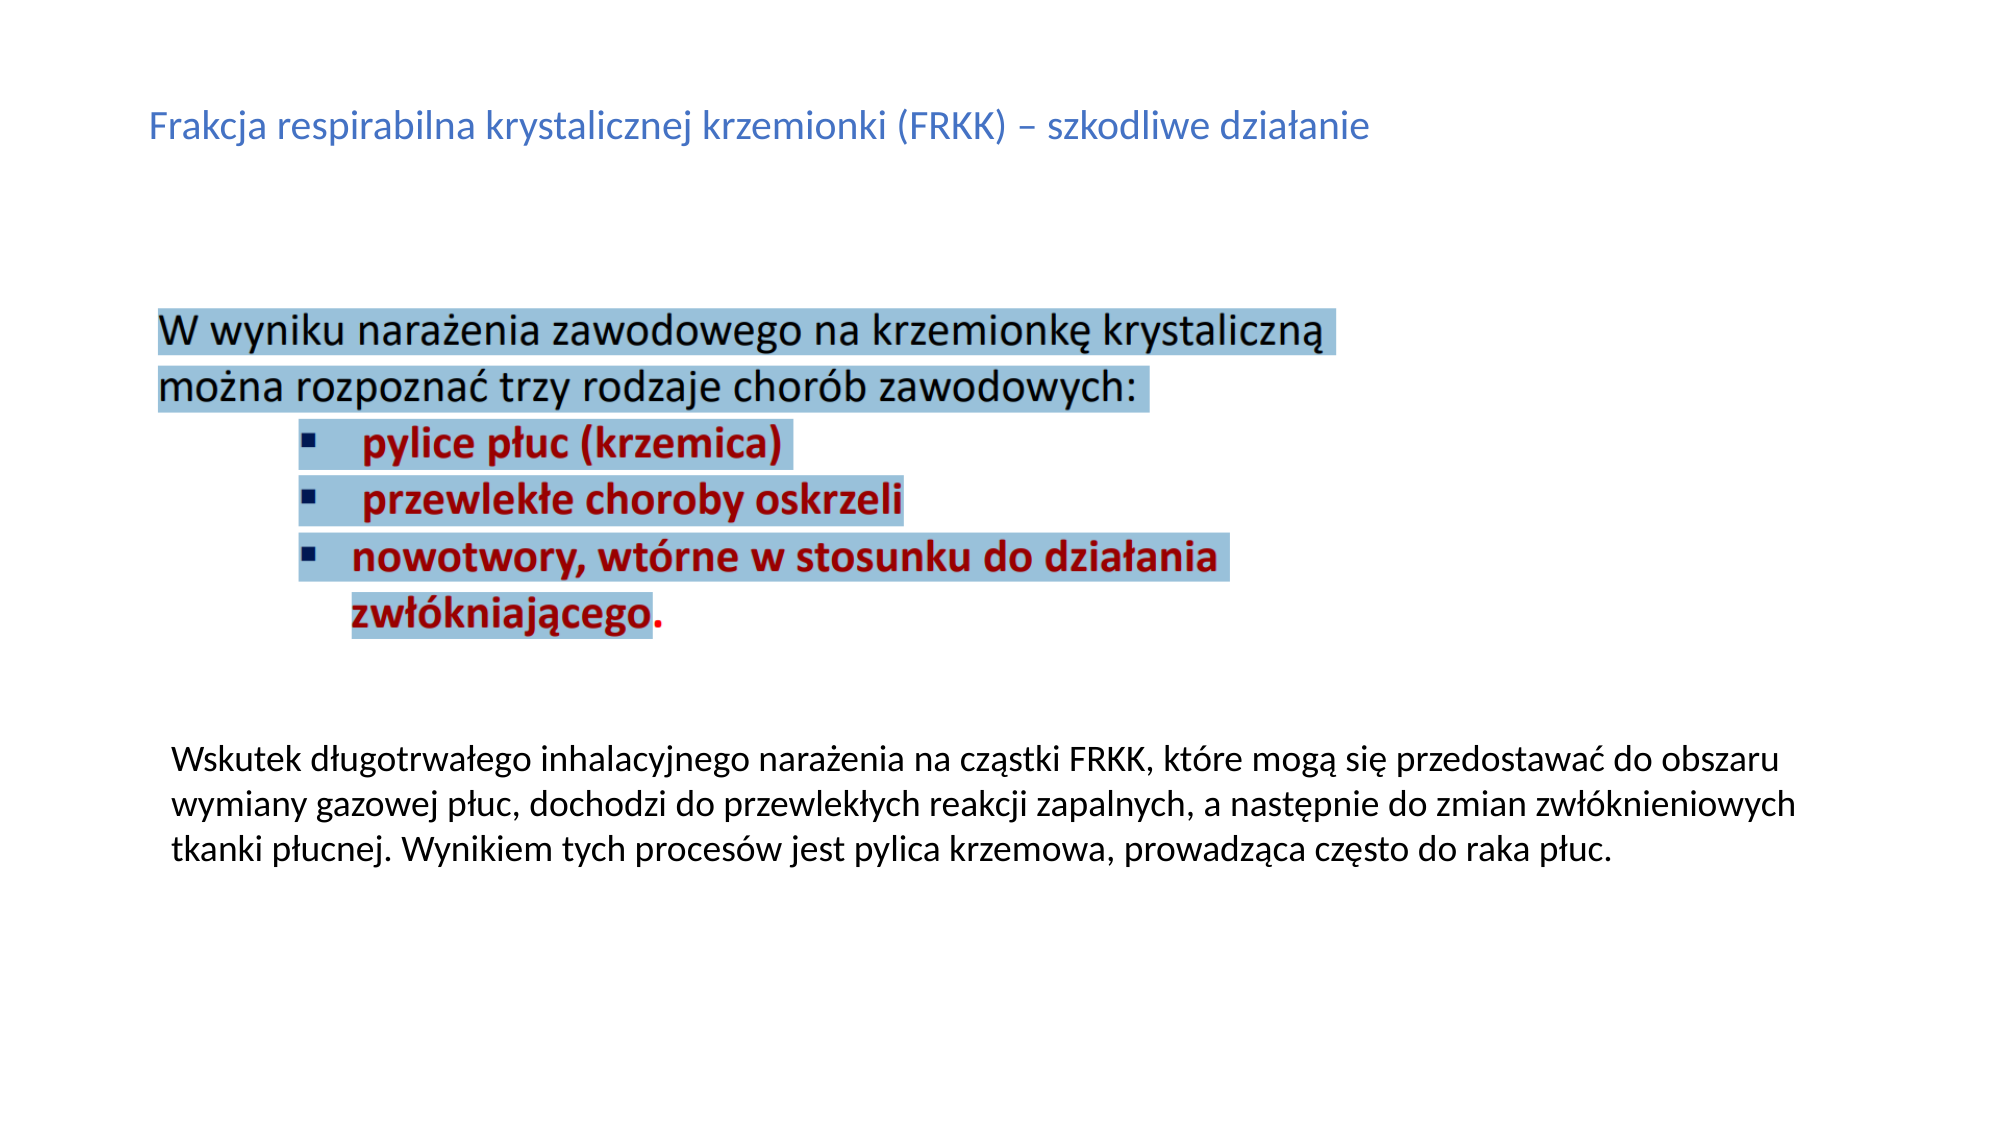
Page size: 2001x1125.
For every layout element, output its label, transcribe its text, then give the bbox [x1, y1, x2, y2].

text_box Frakcja respirabilna krystalicznej krzemionki (FRKK) – szkodliwe działanie [134, 90, 1498, 156]
text_box Wskutek długotrwałego inhalacyjnego narażenia na cząstki FRKK, które mogą się przedostawać do obszaru wymiany gazowej płuc, dochodzi do przewlekłych reakcji zapalnych, a następnie do zmian zwłóknieniowych tkanki płucnej. Wynikiem tych procesów jest pylica krzemowa, prowadząca często do raka płuc. [156, 726, 1874, 877]
picture [133, 253, 1406, 663]
